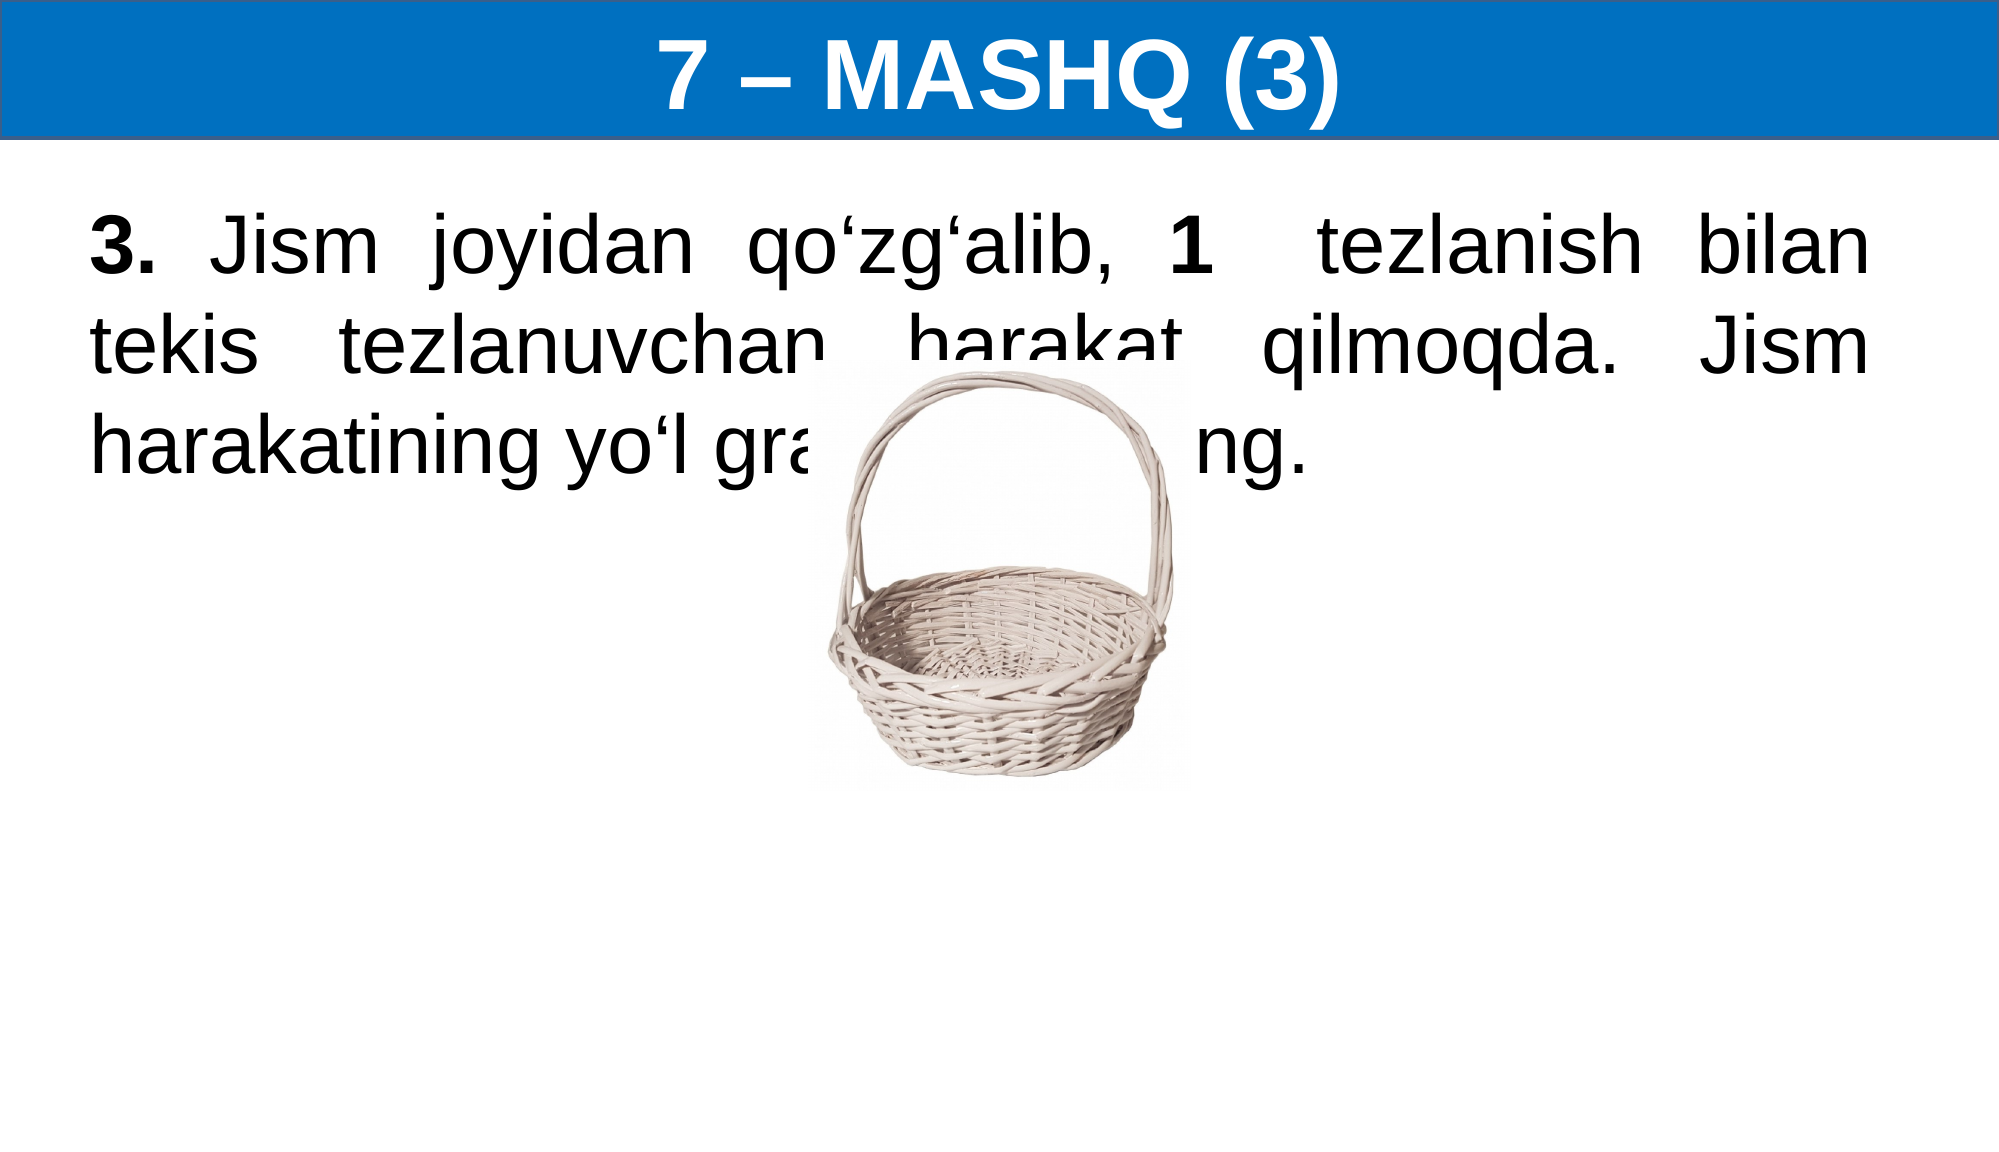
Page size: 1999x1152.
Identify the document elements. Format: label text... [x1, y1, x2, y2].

picture [808, 360, 1191, 791]
text_box 7 – MASHQ (3) [0, 0, 1999, 140]
